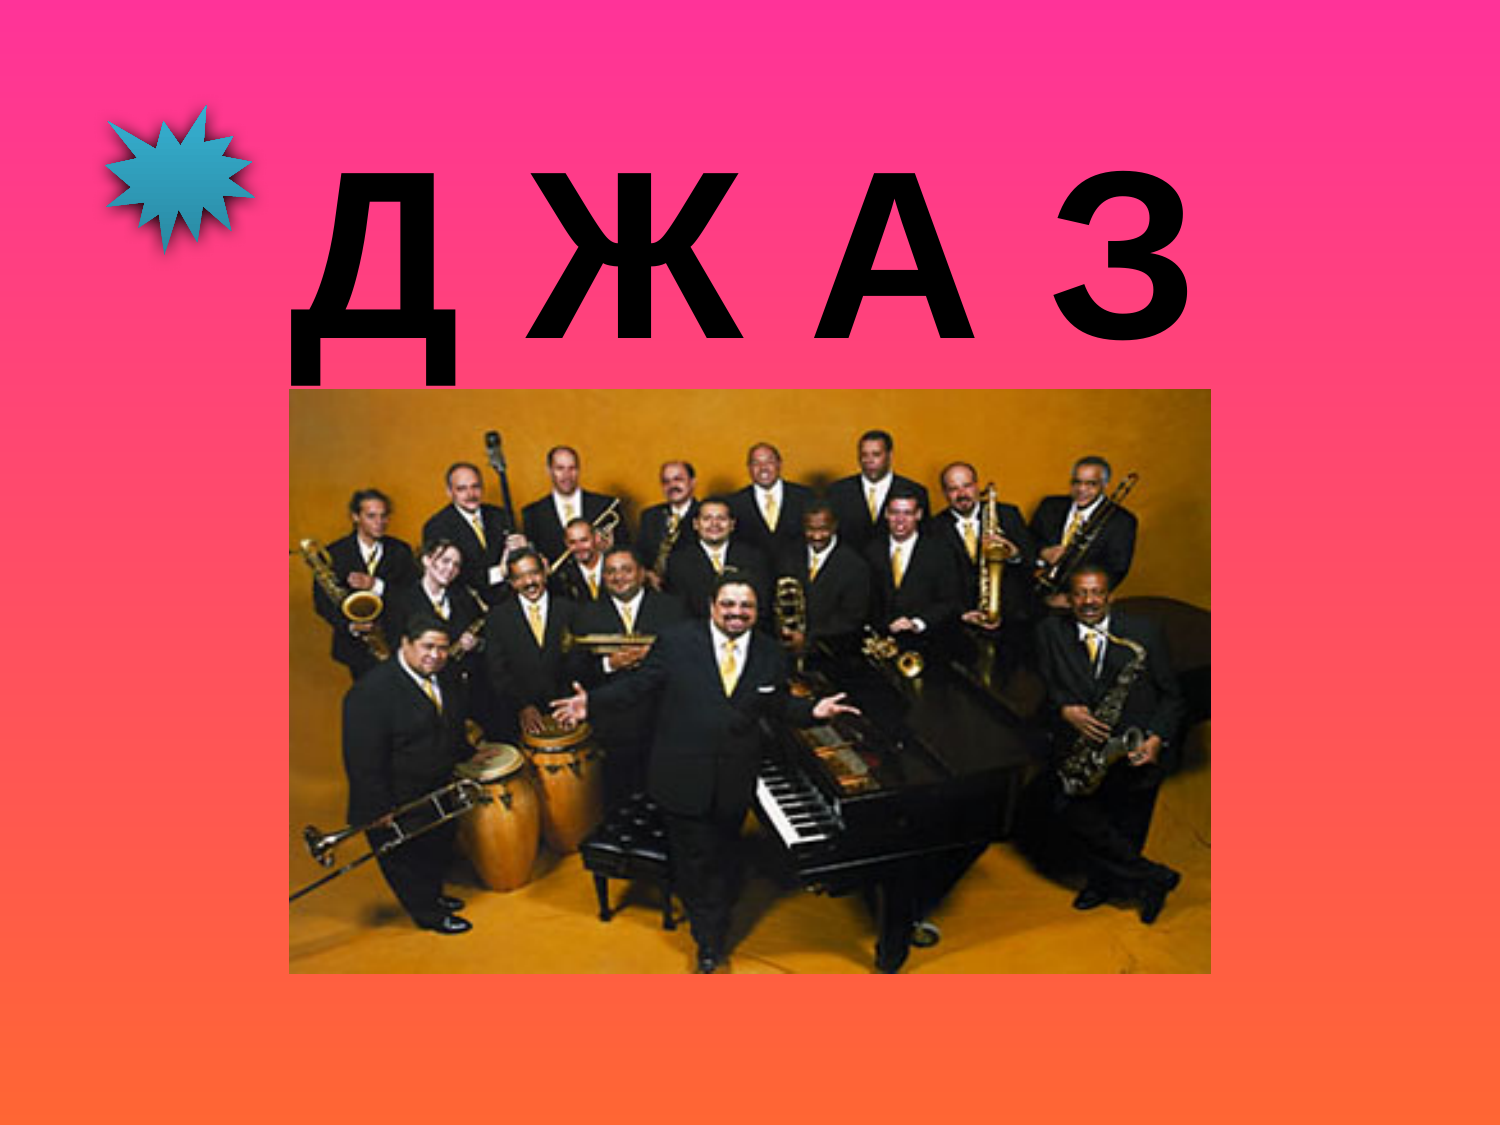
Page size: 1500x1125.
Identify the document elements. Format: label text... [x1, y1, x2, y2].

text_box [104, 104, 257, 257]
picture [288, 389, 1211, 974]
title Д Ж А З [69, 58, 1420, 387]
